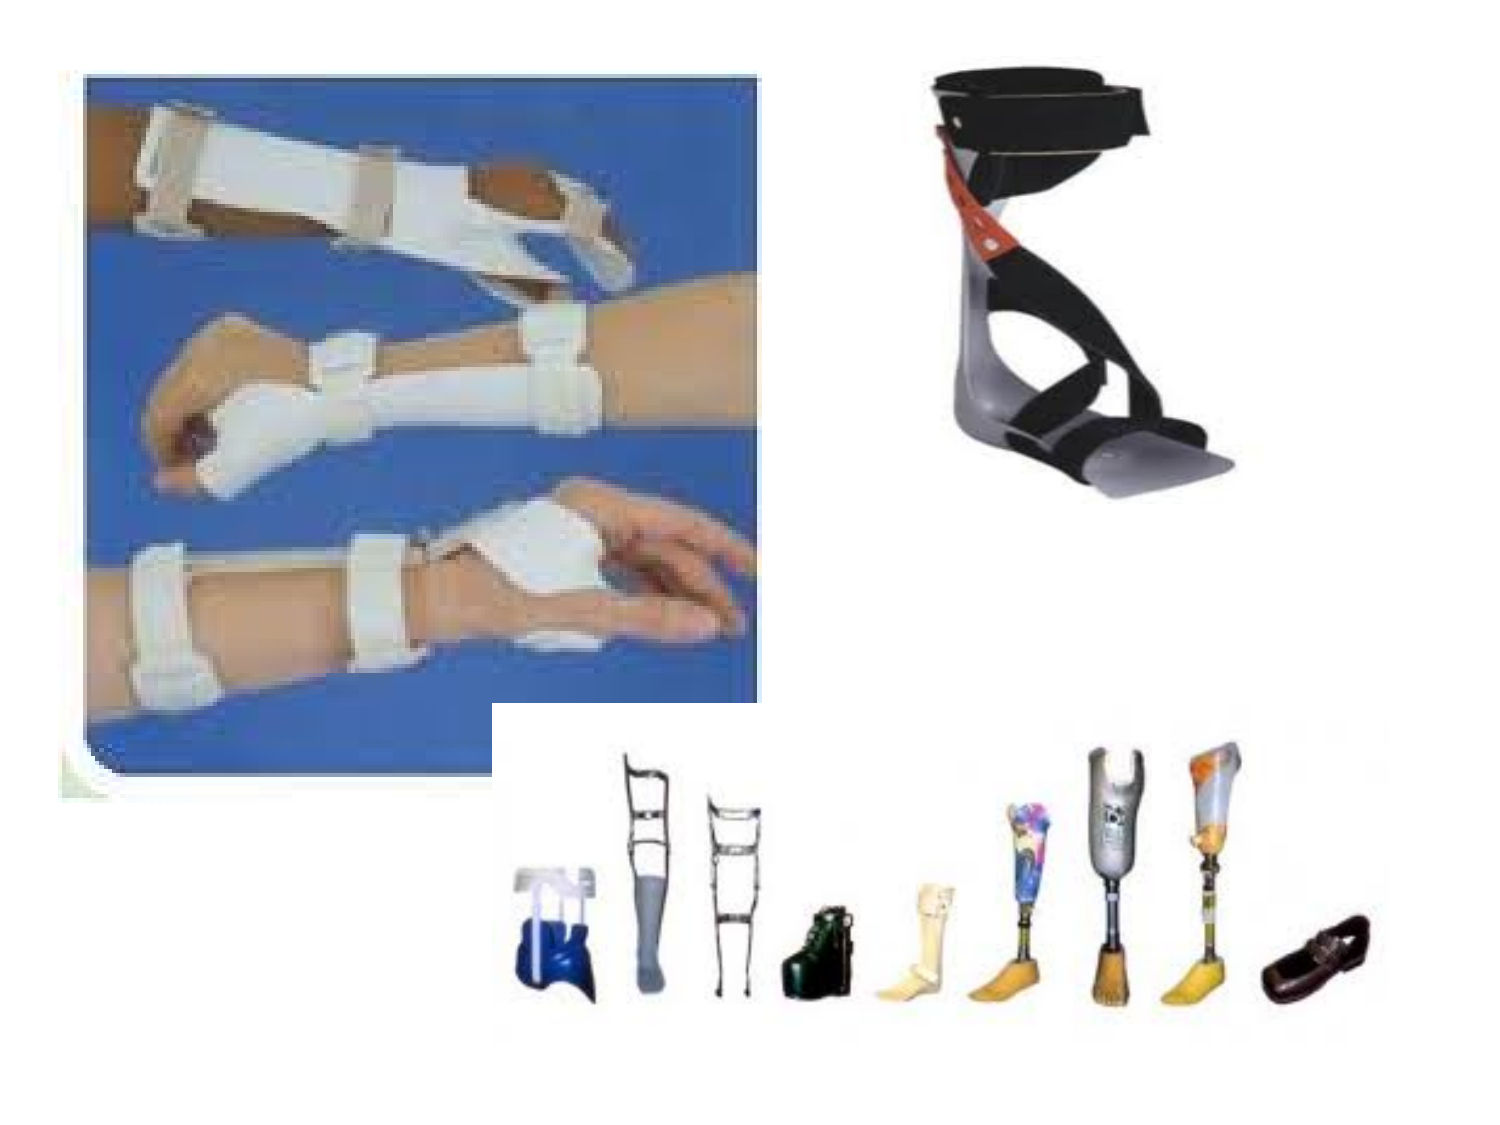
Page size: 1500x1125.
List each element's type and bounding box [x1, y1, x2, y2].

picture [902, 56, 1266, 505]
picture [58, 70, 1390, 1045]
